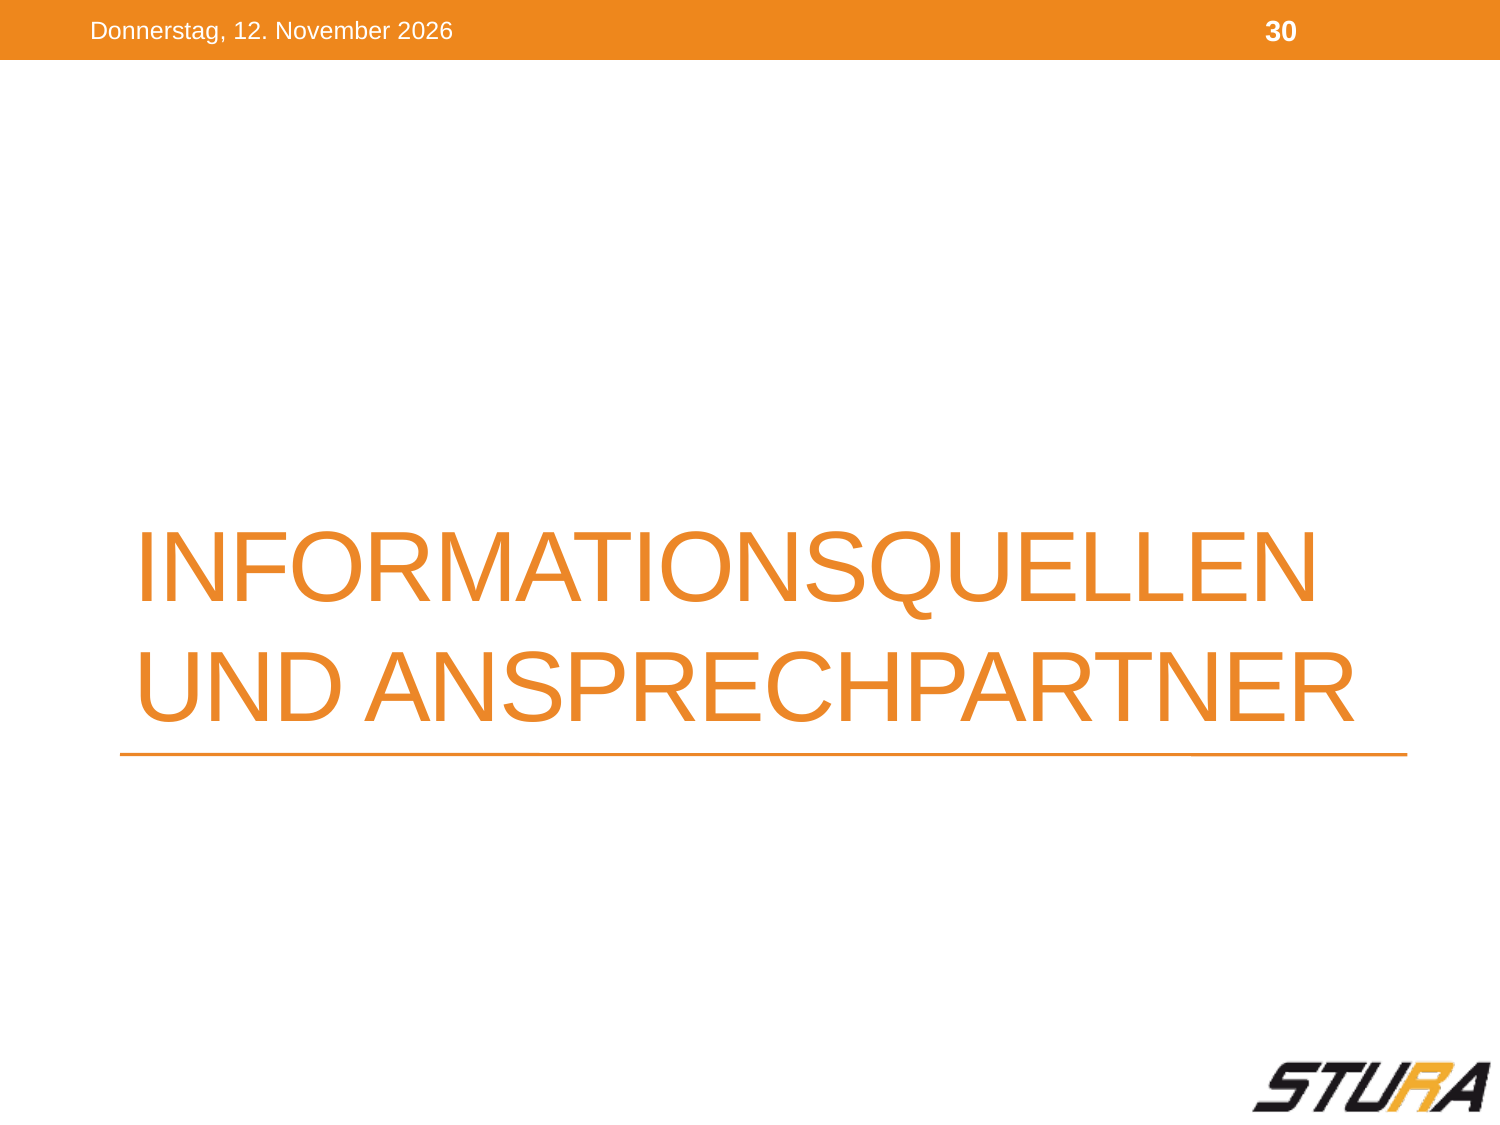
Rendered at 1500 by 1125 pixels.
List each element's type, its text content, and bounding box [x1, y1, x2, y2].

picture [1237, 1047, 1500, 1125]
title Informationsquellen und Ansprechpartner [118, 387, 1394, 749]
slide_number Dienstag, 4. Oktober 2016 [75, 3, 550, 57]
slide_number 30 [1250, 3, 1425, 57]
